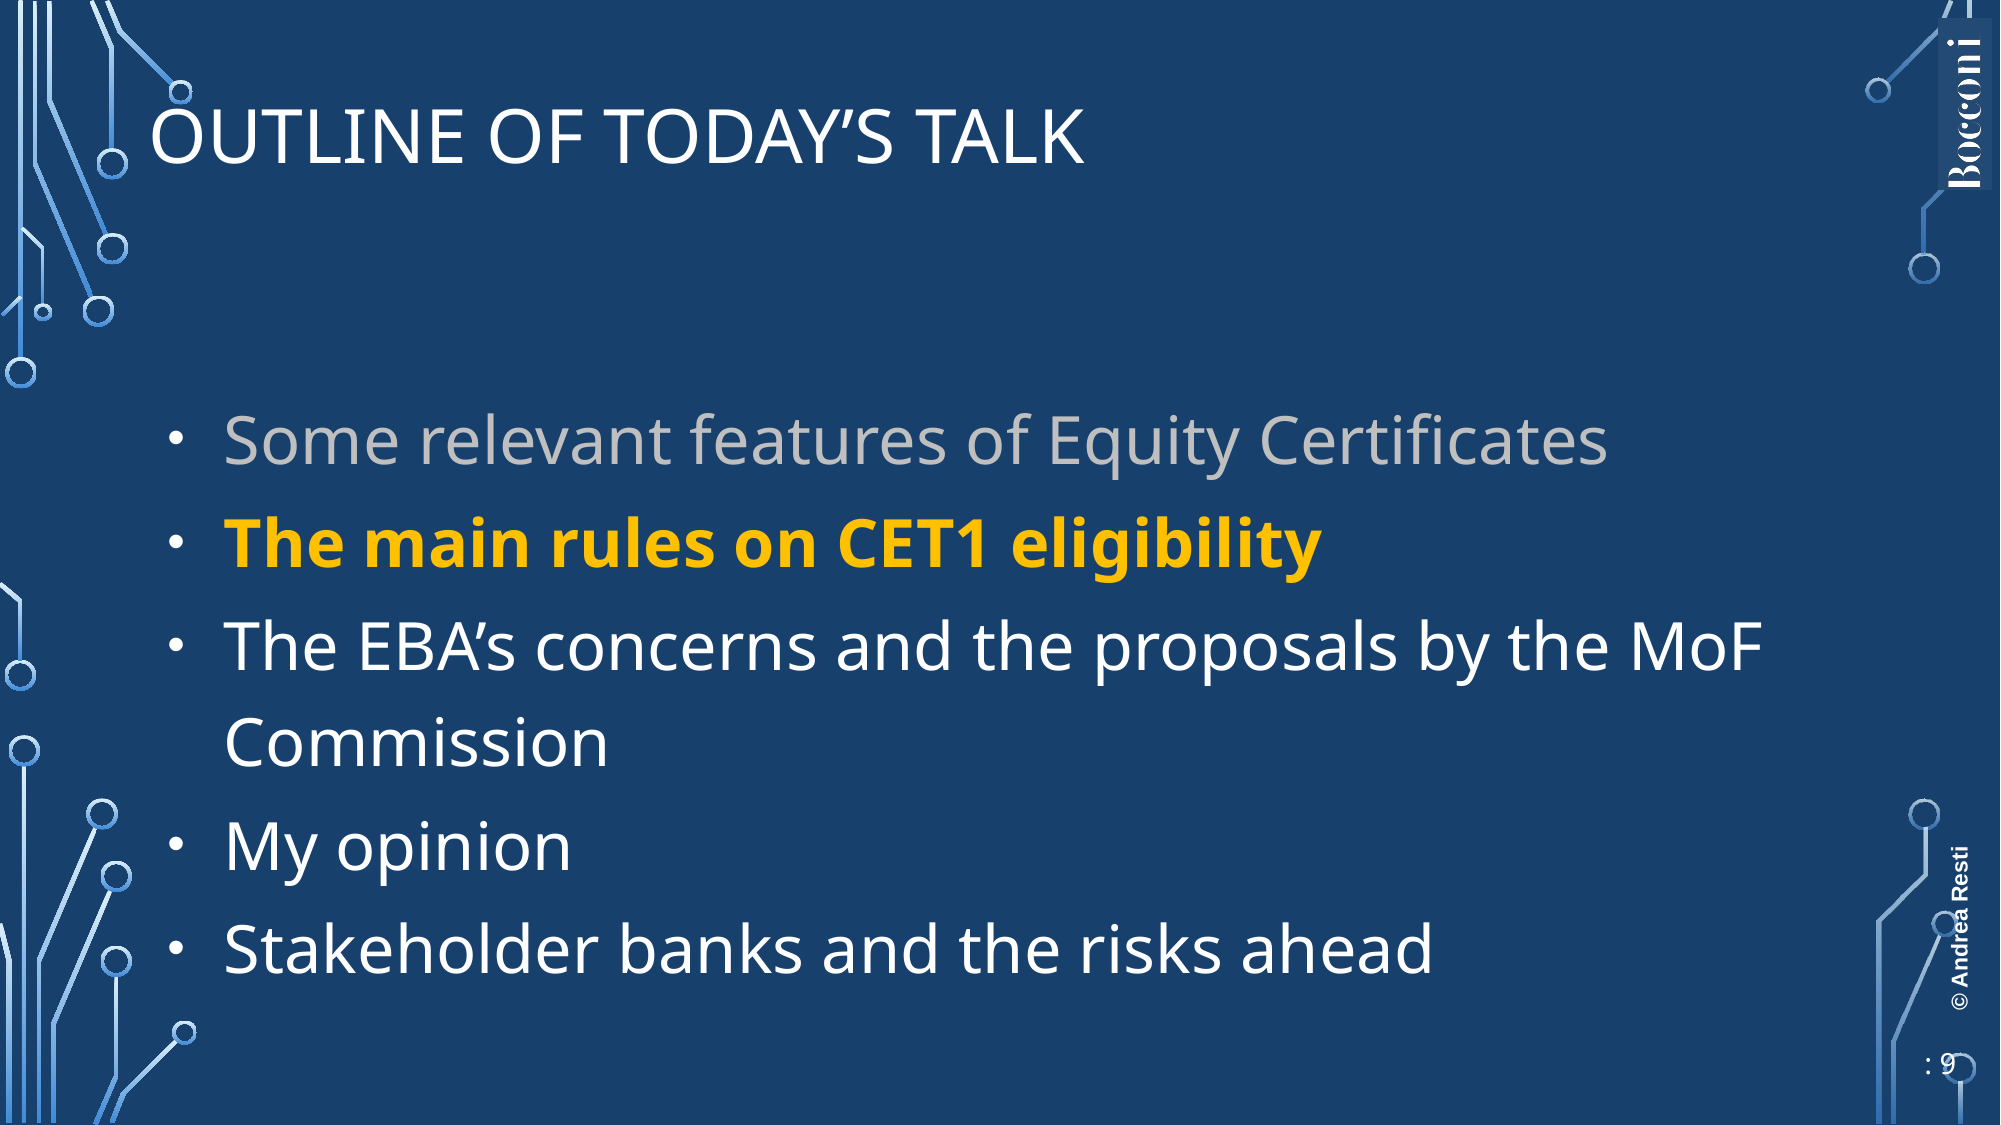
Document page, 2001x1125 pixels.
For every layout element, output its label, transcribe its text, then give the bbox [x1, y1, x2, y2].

title Outline of today’s talk [133, 45, 1946, 233]
list Some relevant features of Equity Certificates The main rules on CET1 eligibility The EBA’s concerns and the proposals by the MoF Commission My opinion Stakeholder banks and the risks ahead [133, 262, 1946, 1106]
slide_number : 9 [1880, 1035, 1972, 1096]
